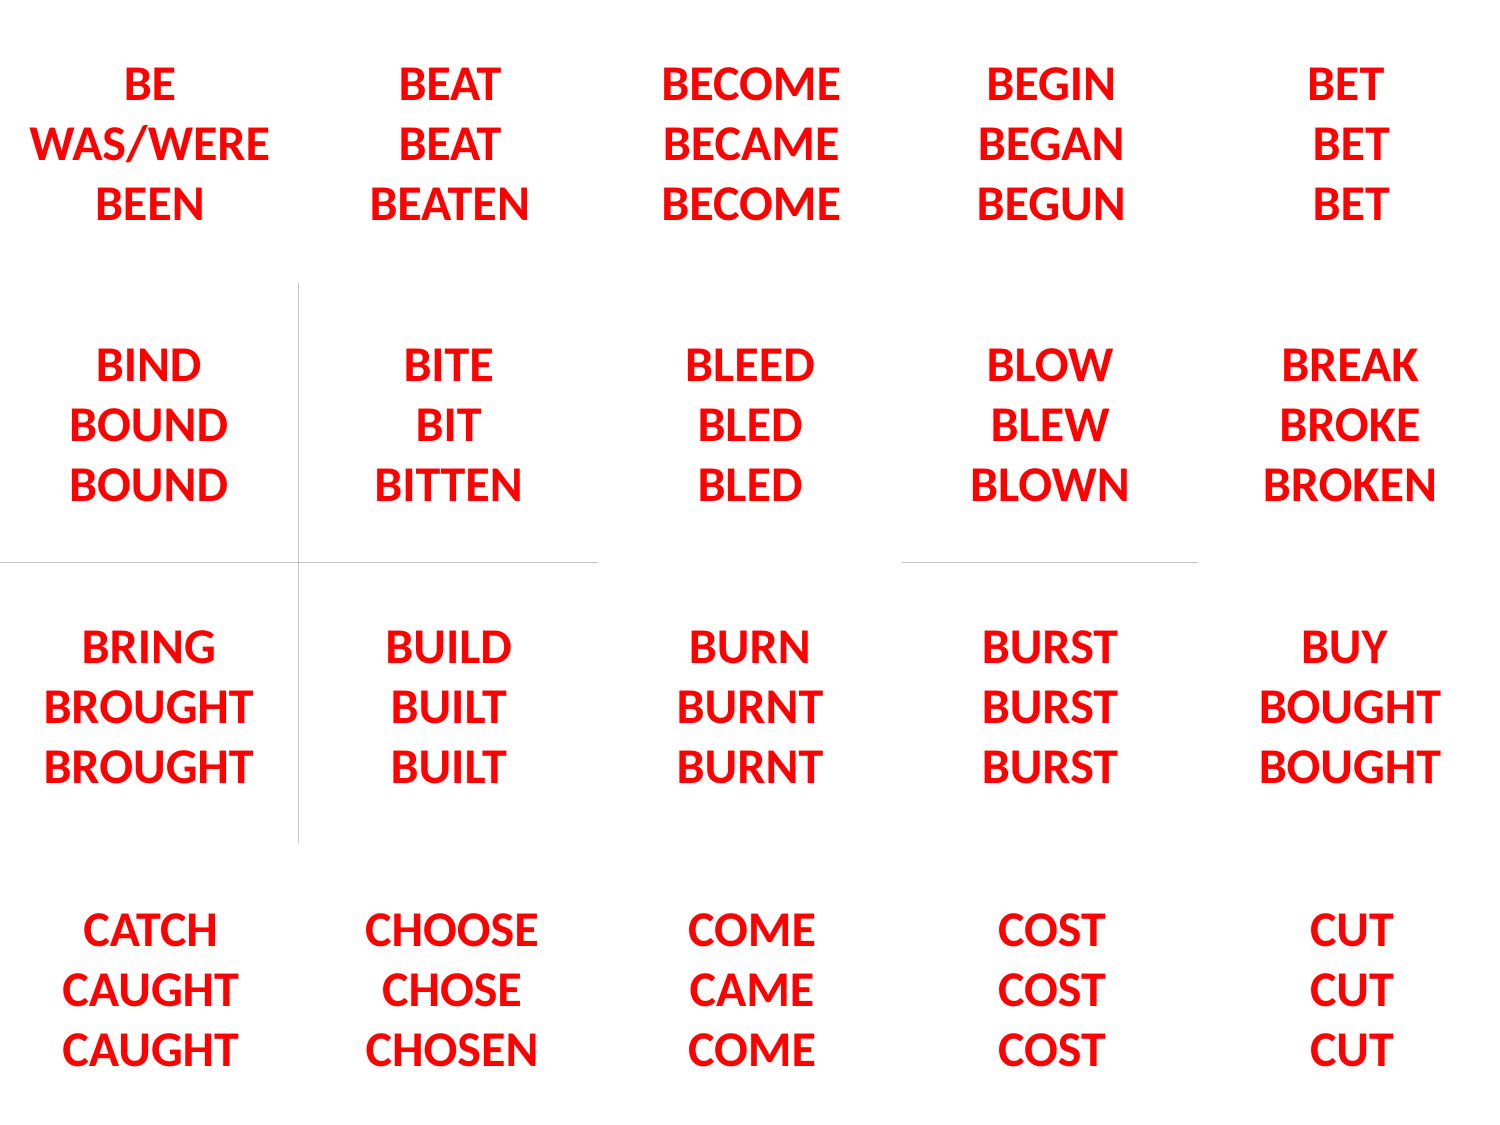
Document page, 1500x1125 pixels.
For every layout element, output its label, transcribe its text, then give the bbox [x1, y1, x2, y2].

text_box COME CAME COME [600, 843, 900, 1125]
text_box BEGIN BEGAN BEGUN [899, 0, 1199, 279]
picture [340, 348, 560, 568]
picture [640, 905, 860, 1125]
picture [938, 89, 1158, 309]
text_box BECOME BECAME BECOME [599, 0, 899, 279]
text_box CUT CUT CUT [1200, 843, 1500, 1125]
picture [636, 64, 856, 284]
text_box BLEED BLED BLED [598, 279, 898, 560]
text_box BITE BIT BITTEN [297, 279, 598, 560]
picture [333, 940, 553, 1125]
text_box BREAK BROKE BROKEN [1198, 279, 1500, 560]
text_box CATCH CAUGHT CAUGHT [0, 843, 300, 1125]
picture [938, 341, 1158, 561]
picture [340, 624, 560, 844]
picture [1279, 64, 1499, 284]
picture [1236, 644, 1456, 865]
picture [636, 341, 856, 561]
text_box BUY BOUGHT BOUGHT [1198, 560, 1500, 843]
picture [306, 54, 526, 274]
text_box BIND BOUND BOUND [0, 279, 297, 560]
text_box BUILD BUILT BUILT [297, 560, 598, 843]
picture [938, 624, 1158, 844]
text_box BET BET BET [1199, 0, 1500, 279]
text_box BLOW BLEW BLOWN [898, 279, 1198, 560]
picture [1240, 361, 1460, 581]
text_box BEAT BEAT BEATEN [298, 0, 599, 279]
picture [40, 627, 260, 847]
picture [24, 343, 244, 563]
picture [1240, 928, 1460, 1125]
picture [40, 928, 260, 1125]
text_box BE WAS/WERE BEEN [0, 0, 298, 279]
text_box COST COST COST [900, 843, 1200, 1125]
text_box BRING BROUGHT BROUGHT [0, 560, 297, 843]
text_box BURST BURST BURST [898, 560, 1198, 843]
picture [636, 627, 856, 847]
text_box BURN BURNT BURNT [598, 560, 898, 843]
picture [940, 928, 1160, 1125]
text_box CHOOSE CHOSE CHOSEN [300, 843, 600, 1125]
picture [91, 50, 209, 299]
